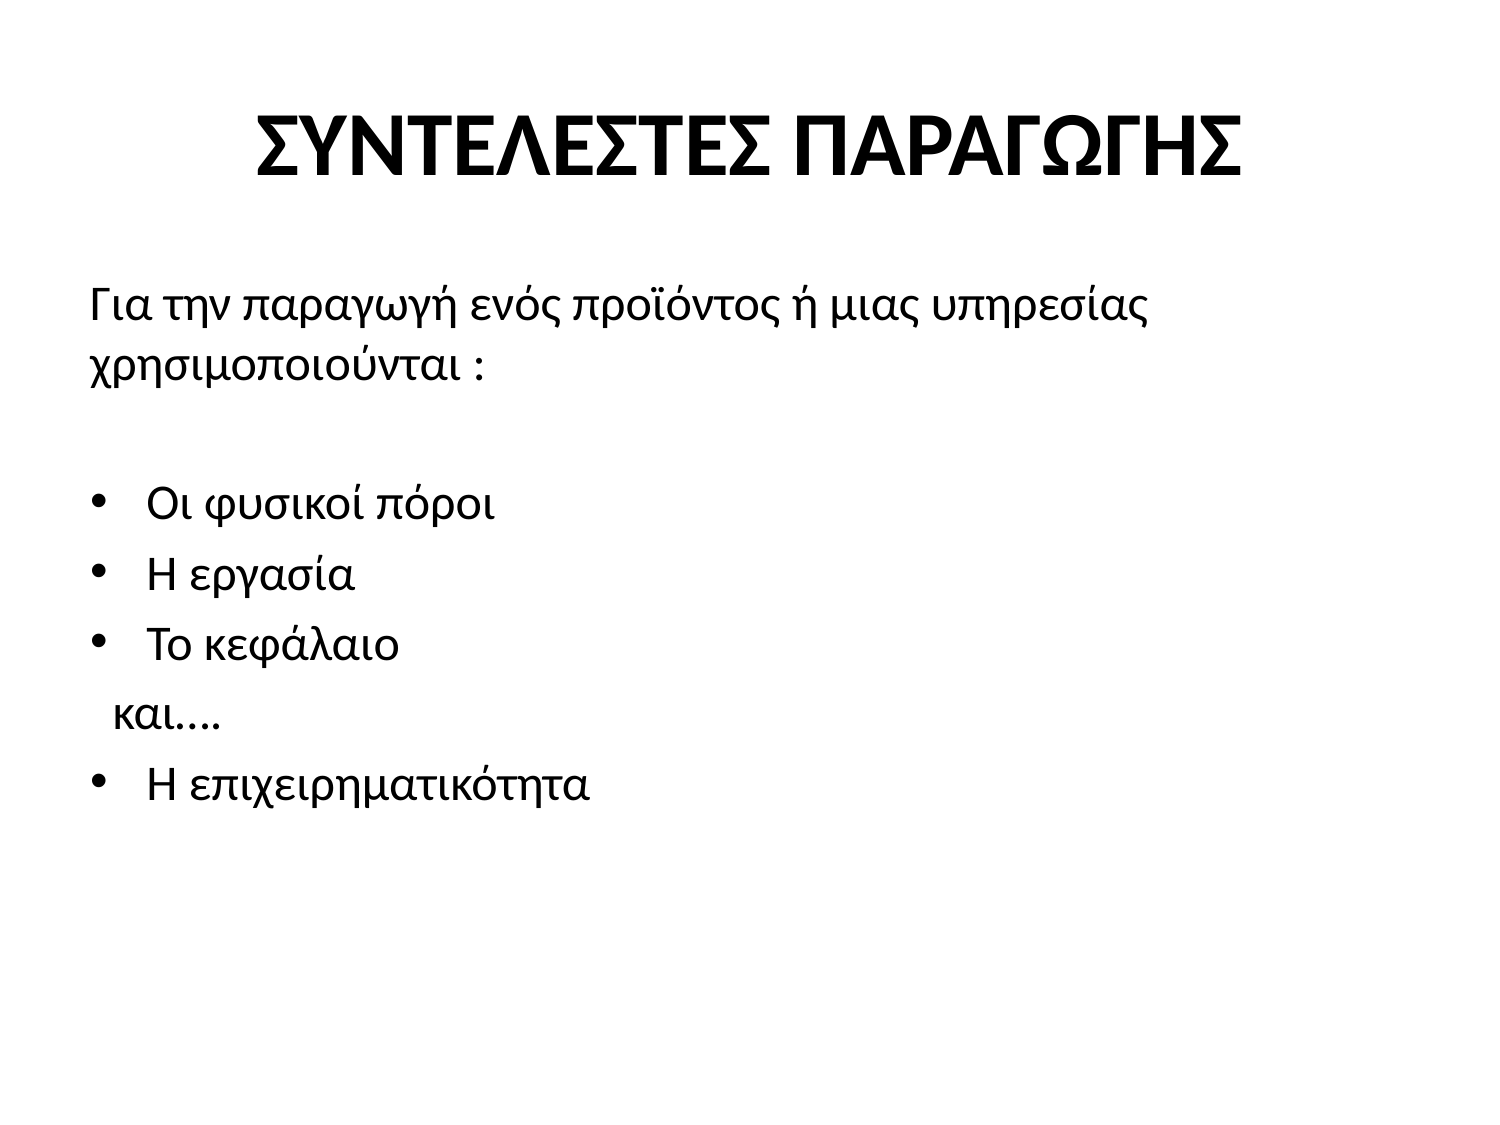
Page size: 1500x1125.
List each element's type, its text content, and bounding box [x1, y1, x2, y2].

list Για την παραγωγή ενός προϊόντος ή μιας υπηρεσίας χρησιμοποιούνται : Οι φυσικοί πόροι Η εργασία Το κεφάλαιο και…. Η επιχειρηματικότητα [75, 262, 1425, 1005]
title ΣΥΝΤΕΛΕΣΤΕΣ ΠΑΡΑΓΩΓΗΣ [75, 45, 1425, 233]
